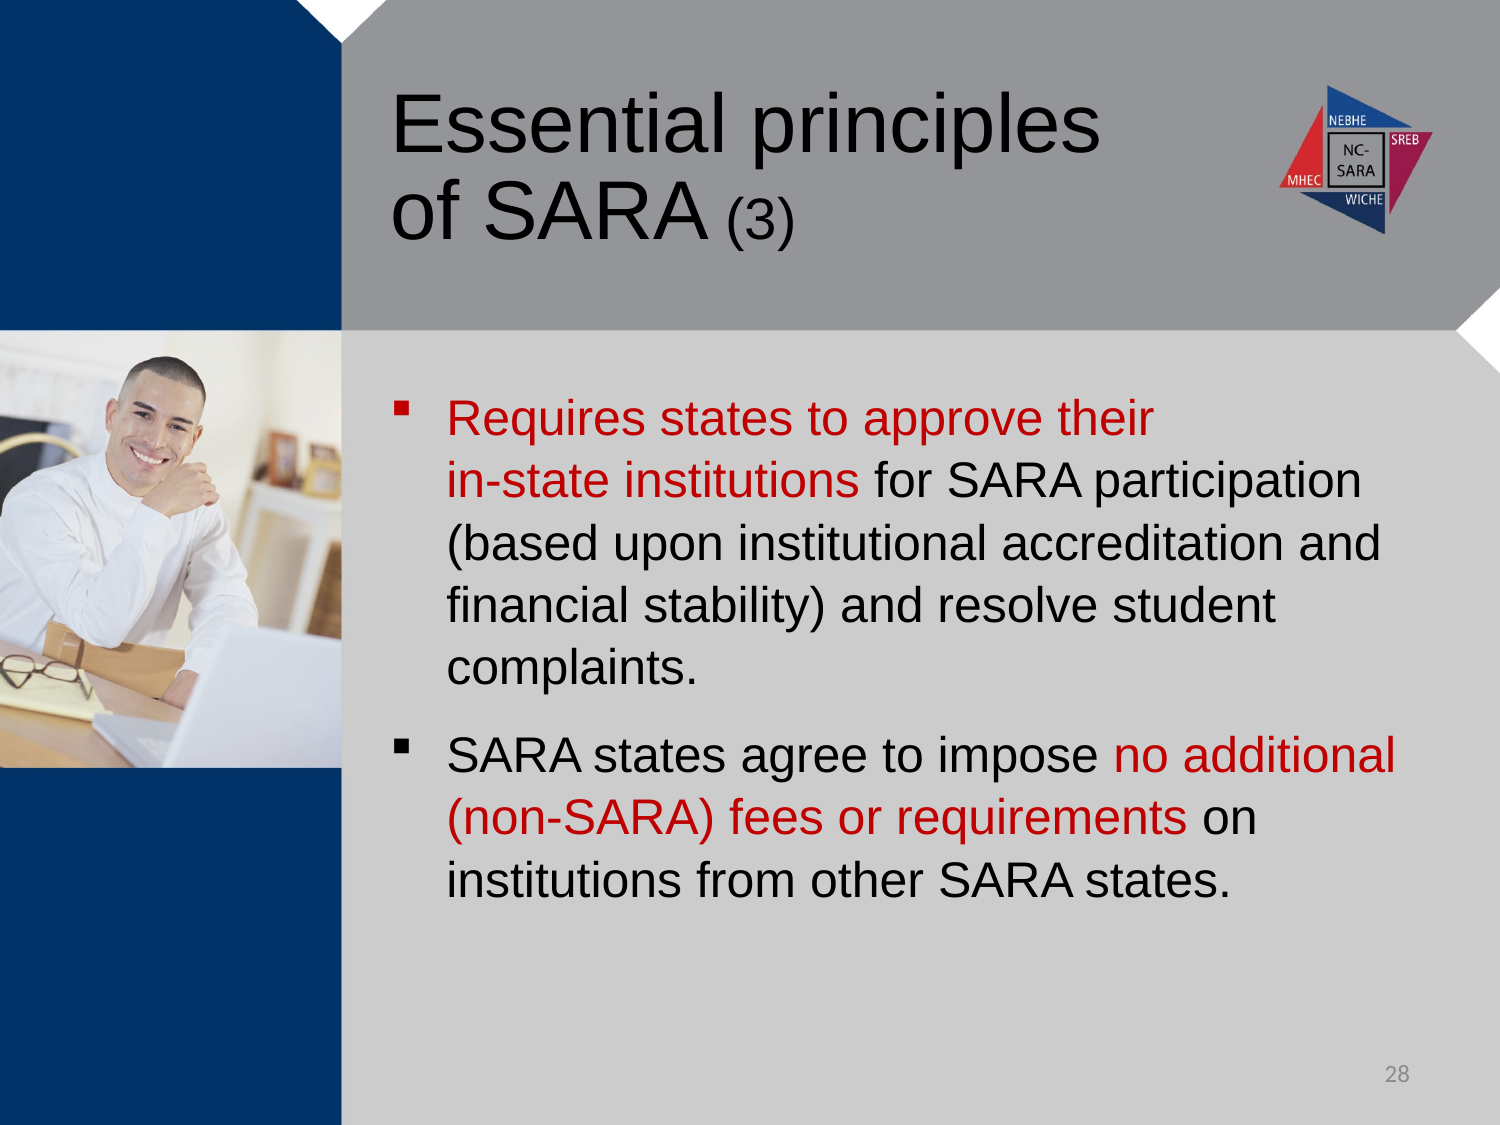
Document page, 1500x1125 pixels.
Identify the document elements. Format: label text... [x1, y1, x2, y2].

title Essential principles of SARA (3) [375, 37, 1425, 300]
slide_number 28 [1074, 1042, 1425, 1103]
list Requires states to approve their in-state institutions for SARA participation (based upon institutional accreditation and financial stability) and resolve student complaints. SARA states agree to impose no additional (non-SARA) fees or requirements on institutions from other SARA states. [375, 375, 1450, 1063]
picture [0, 0, 1500, 1125]
